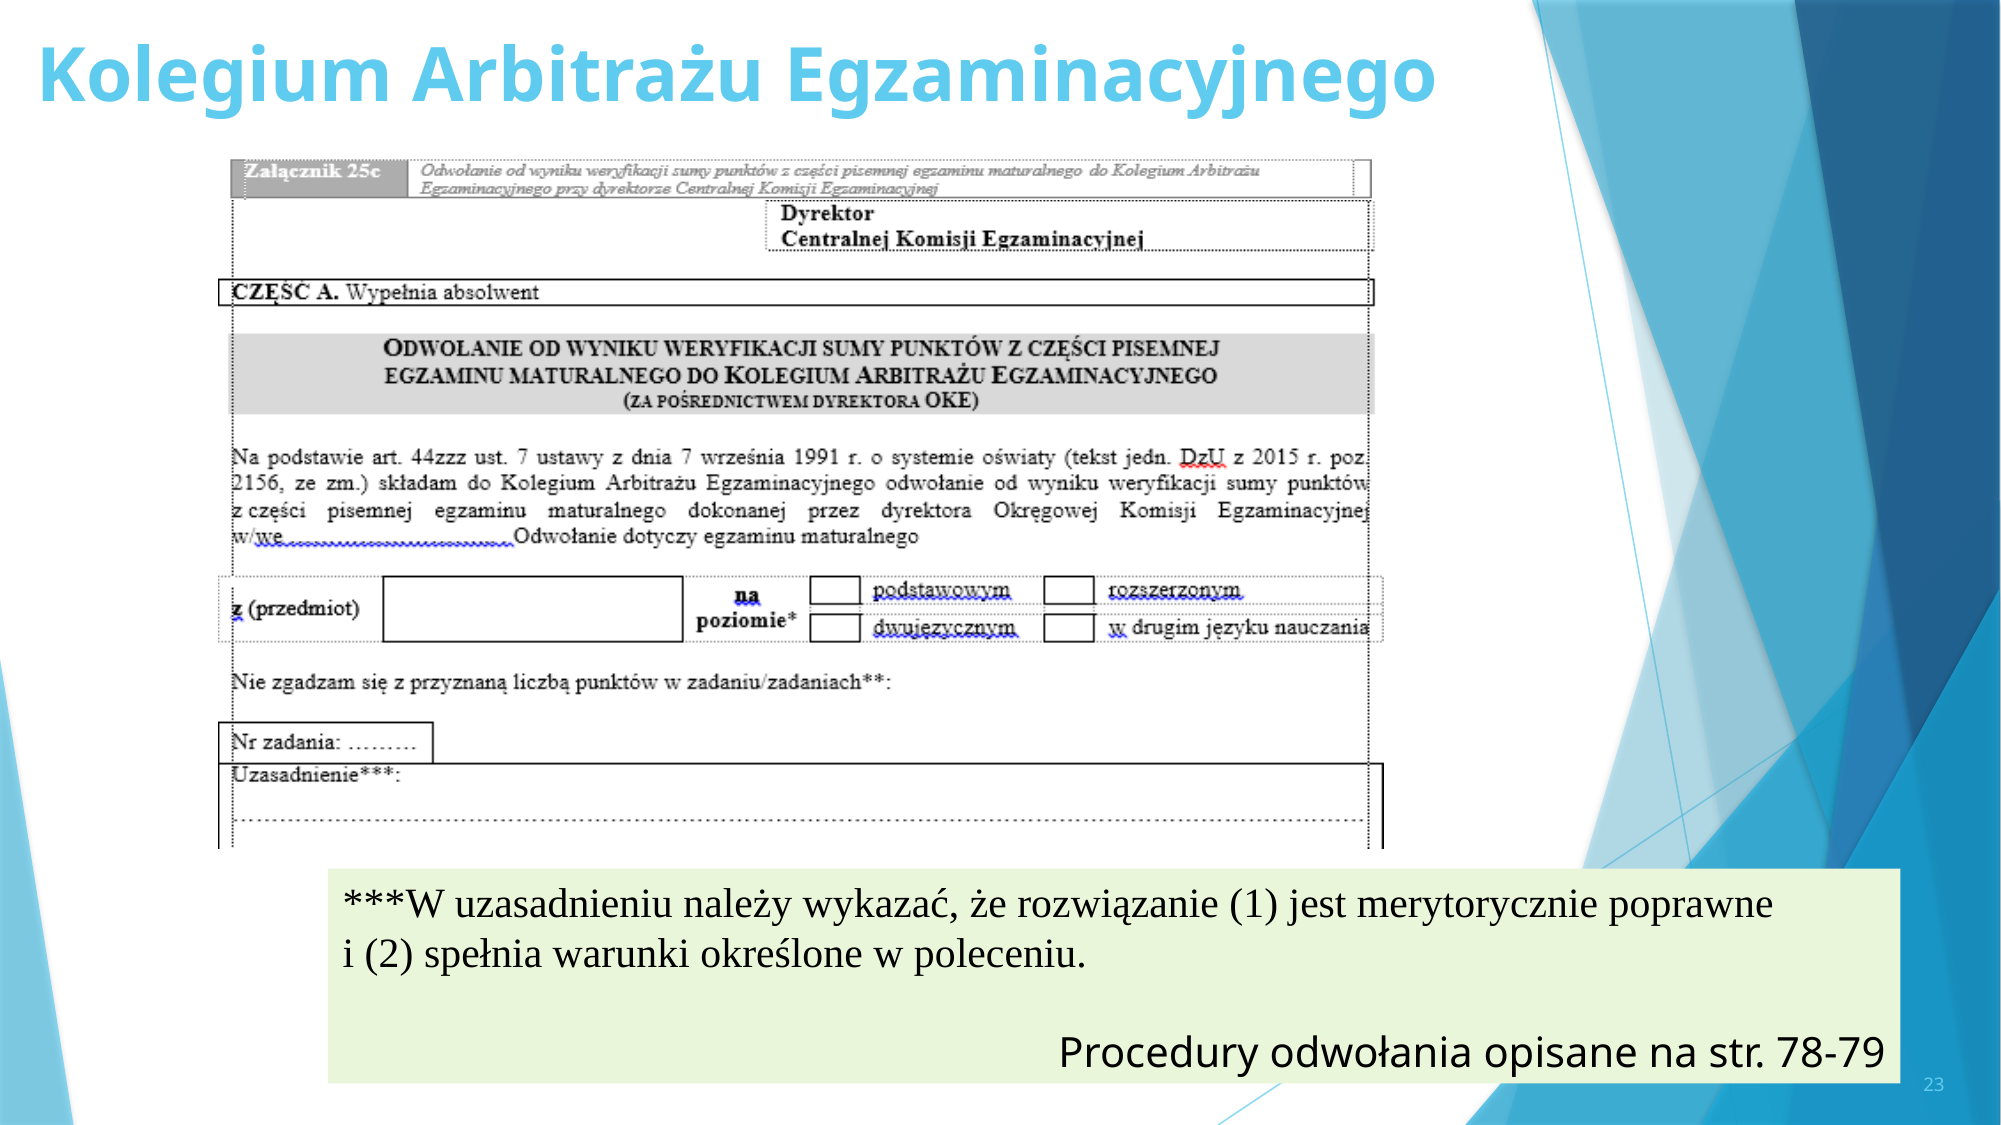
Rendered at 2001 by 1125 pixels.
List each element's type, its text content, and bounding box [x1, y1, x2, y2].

text_box ***W uzasadnieniu należy wykazać, że rozwiązanie (1) jest merytorycznie poprawne i (2) spełnia warunki określone w poleceniu. Procedury odwołania opisane na str. 78-79 [327, 868, 1901, 1084]
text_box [218, 157, 1384, 850]
title Kolegium Arbitrażu Egzaminacyjnego [21, 19, 1984, 123]
slide_number 23 [1779, 1067, 1960, 1105]
